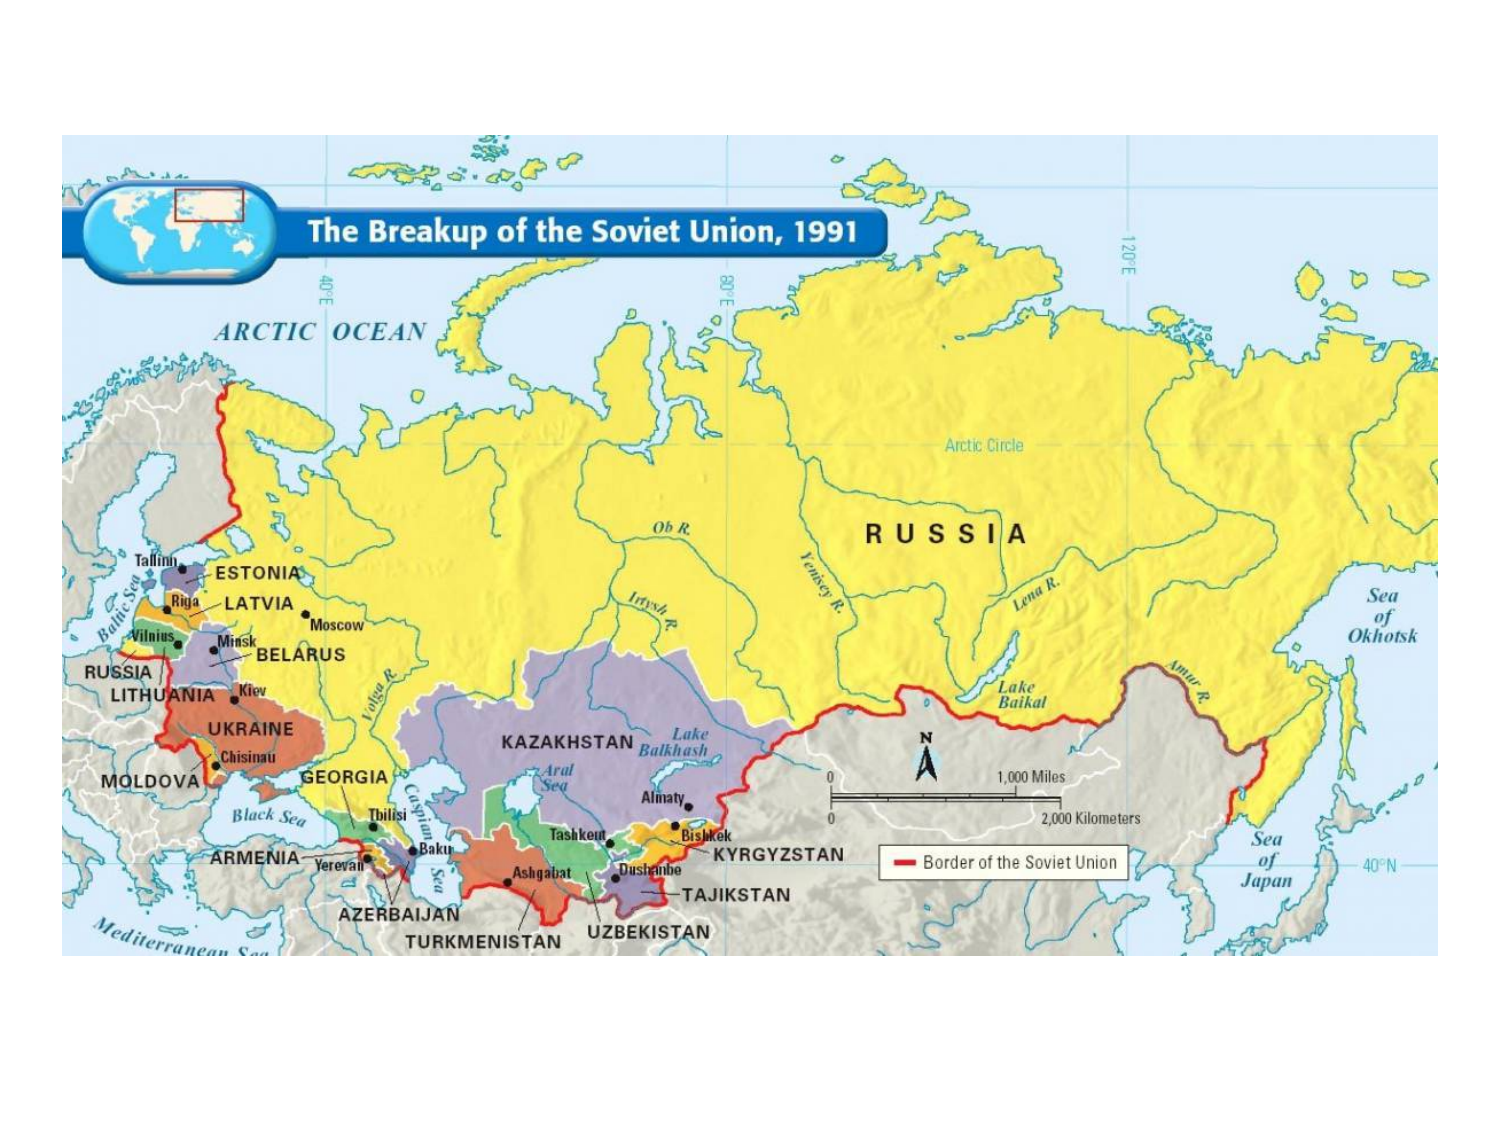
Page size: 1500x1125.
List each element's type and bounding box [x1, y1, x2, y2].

picture [61, 134, 1438, 957]
